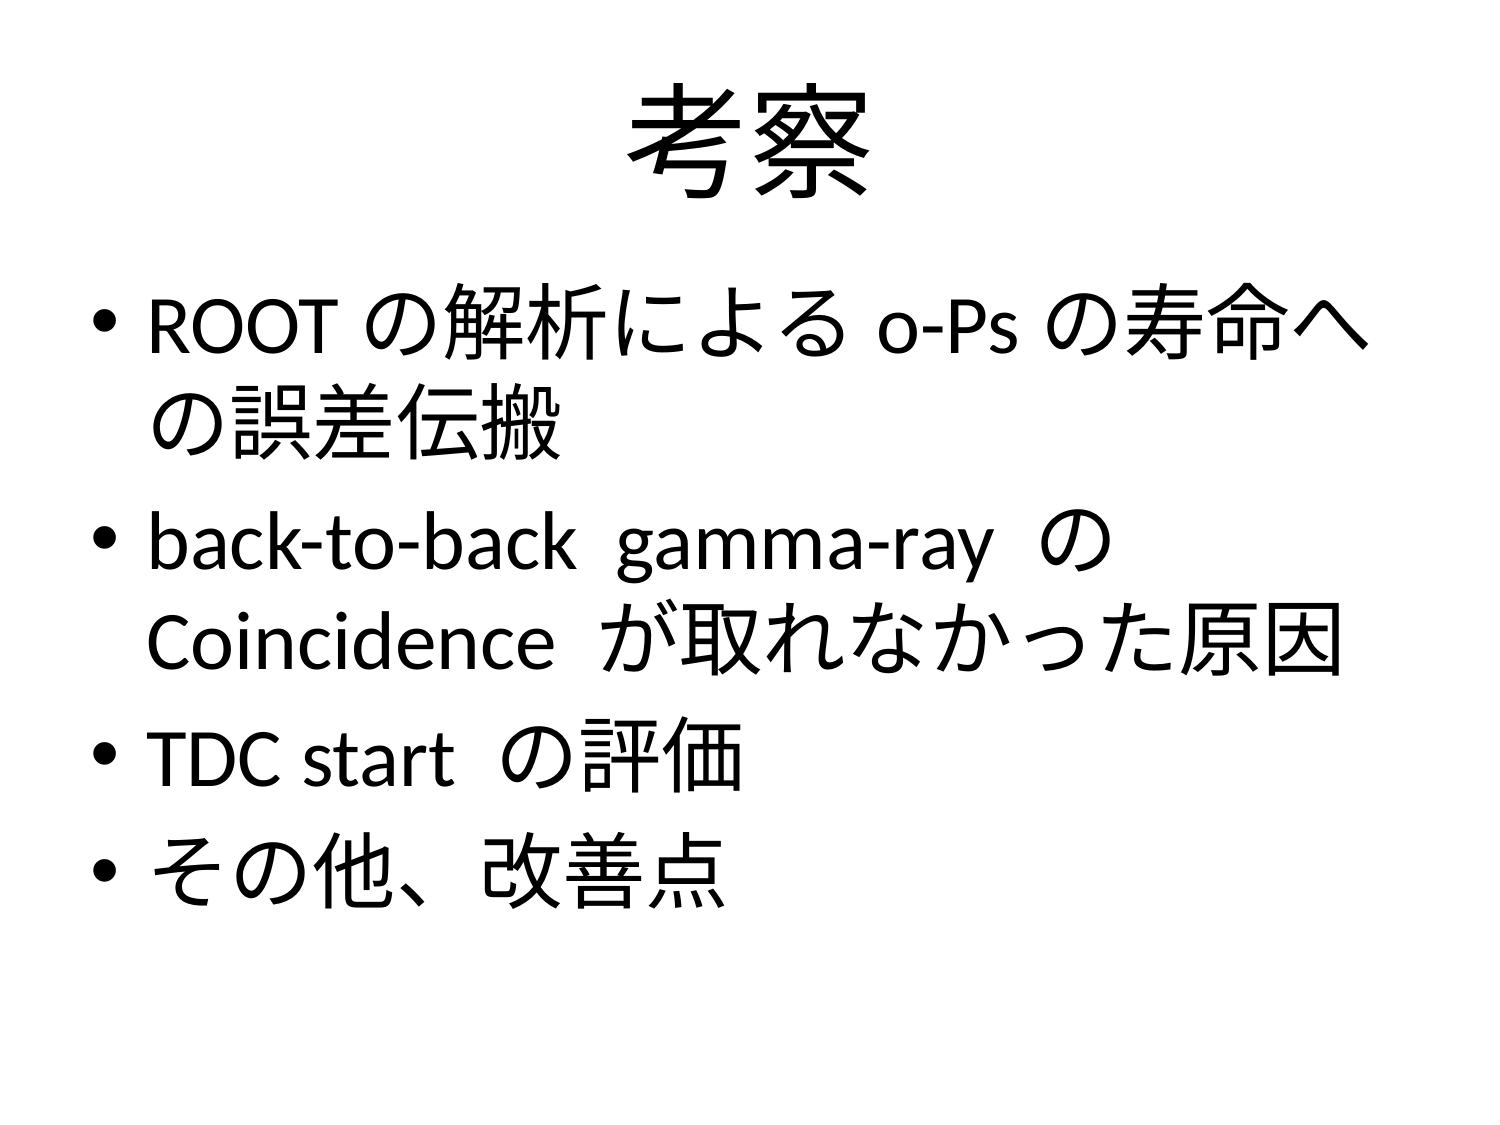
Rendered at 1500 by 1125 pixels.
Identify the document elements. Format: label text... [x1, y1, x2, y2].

title 考察 [75, 45, 1425, 233]
list ROOTの解析によるo-Psの寿命への誤差伝搬 back-to-back gamma-ray の Coincidence が取れなかった原因 TDC start の評価 その他、改善点 [75, 262, 1425, 1005]
